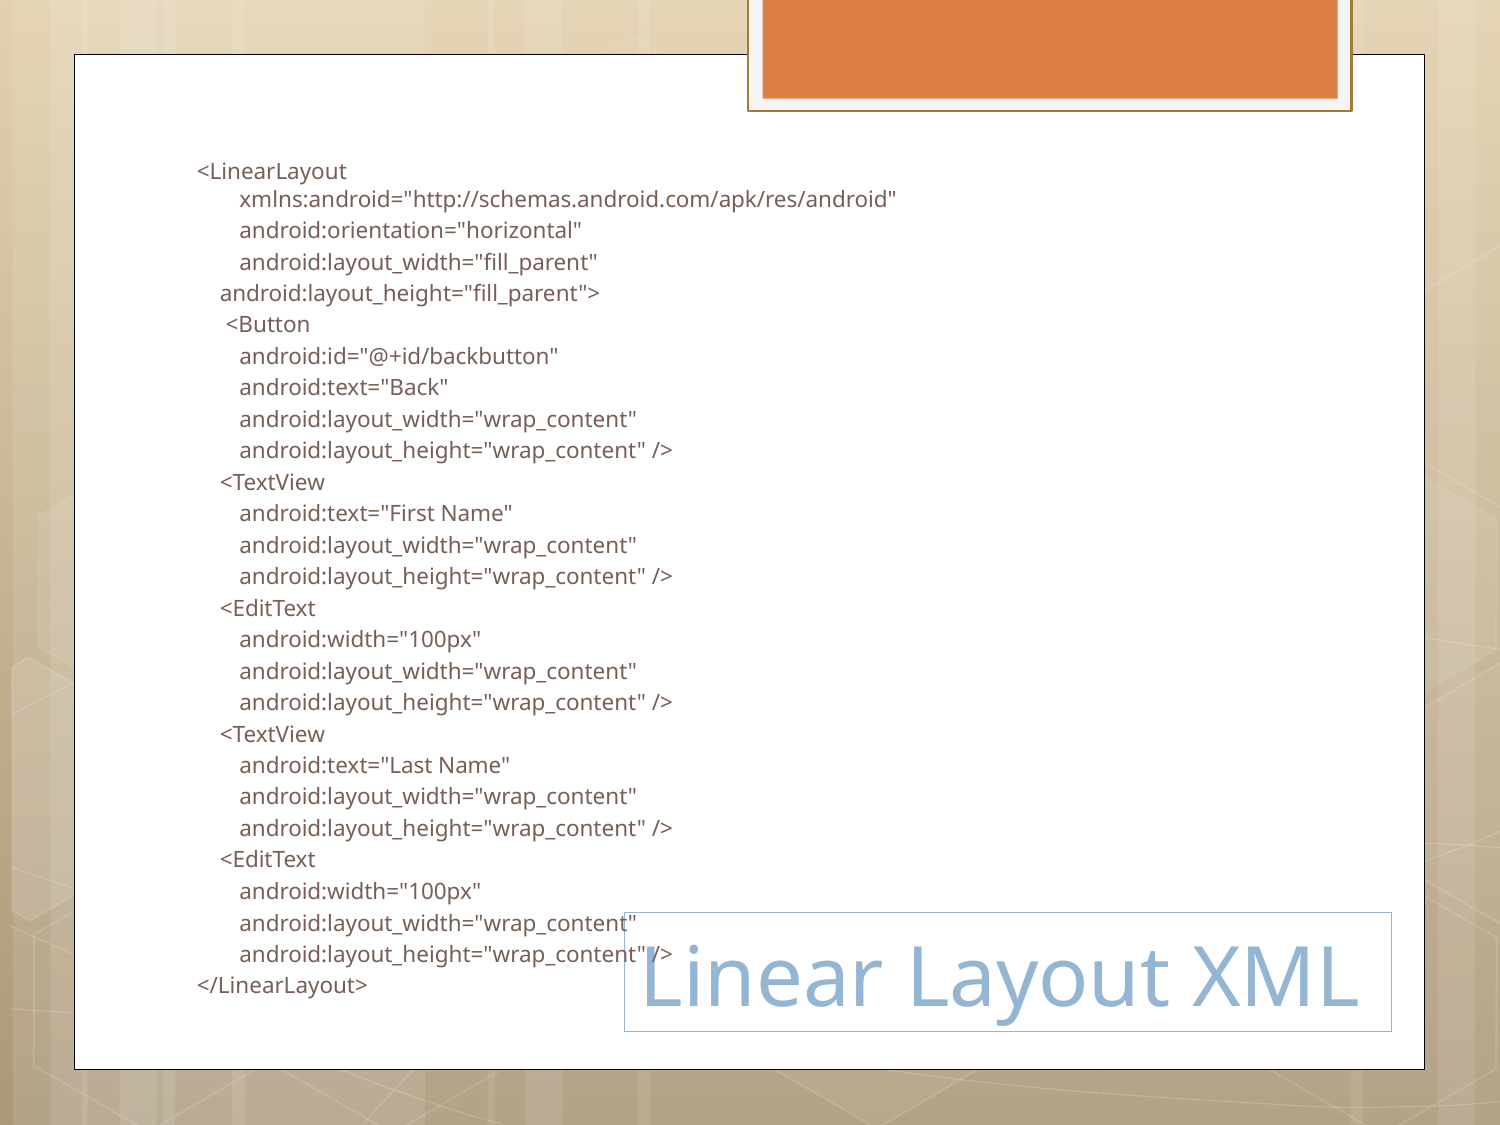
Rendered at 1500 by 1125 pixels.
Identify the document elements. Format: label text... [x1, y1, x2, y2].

list <LinearLayout xmlns:android="http://schemas.android.com/apk/res/android" android:orientation="horizontal" android:layout_width="fill_parent" android:layout_height="fill_parent"> <Button android:id="@+id/backbutton" android:text="Back" android:layout_width="wrap_content" android:layout_height="wrap_content" /> <TextView android:text="First Name" android:layout_width="wrap_content" android:layout_height="wrap_content" /> <EditText android:width="100px" android:layout_width="wrap_content" android:layout_height="wrap_content" /> <TextView android:text="Last Name" android:layout_width="wrap_content" android:layout_height="wrap_content" /> <EditText android:width="100px" android:layout_width="wrap_content" android:layout_height="wrap_content" /> </LinearLayout> [171, 149, 938, 1013]
title Linear Layout XML [624, 912, 1392, 1032]
